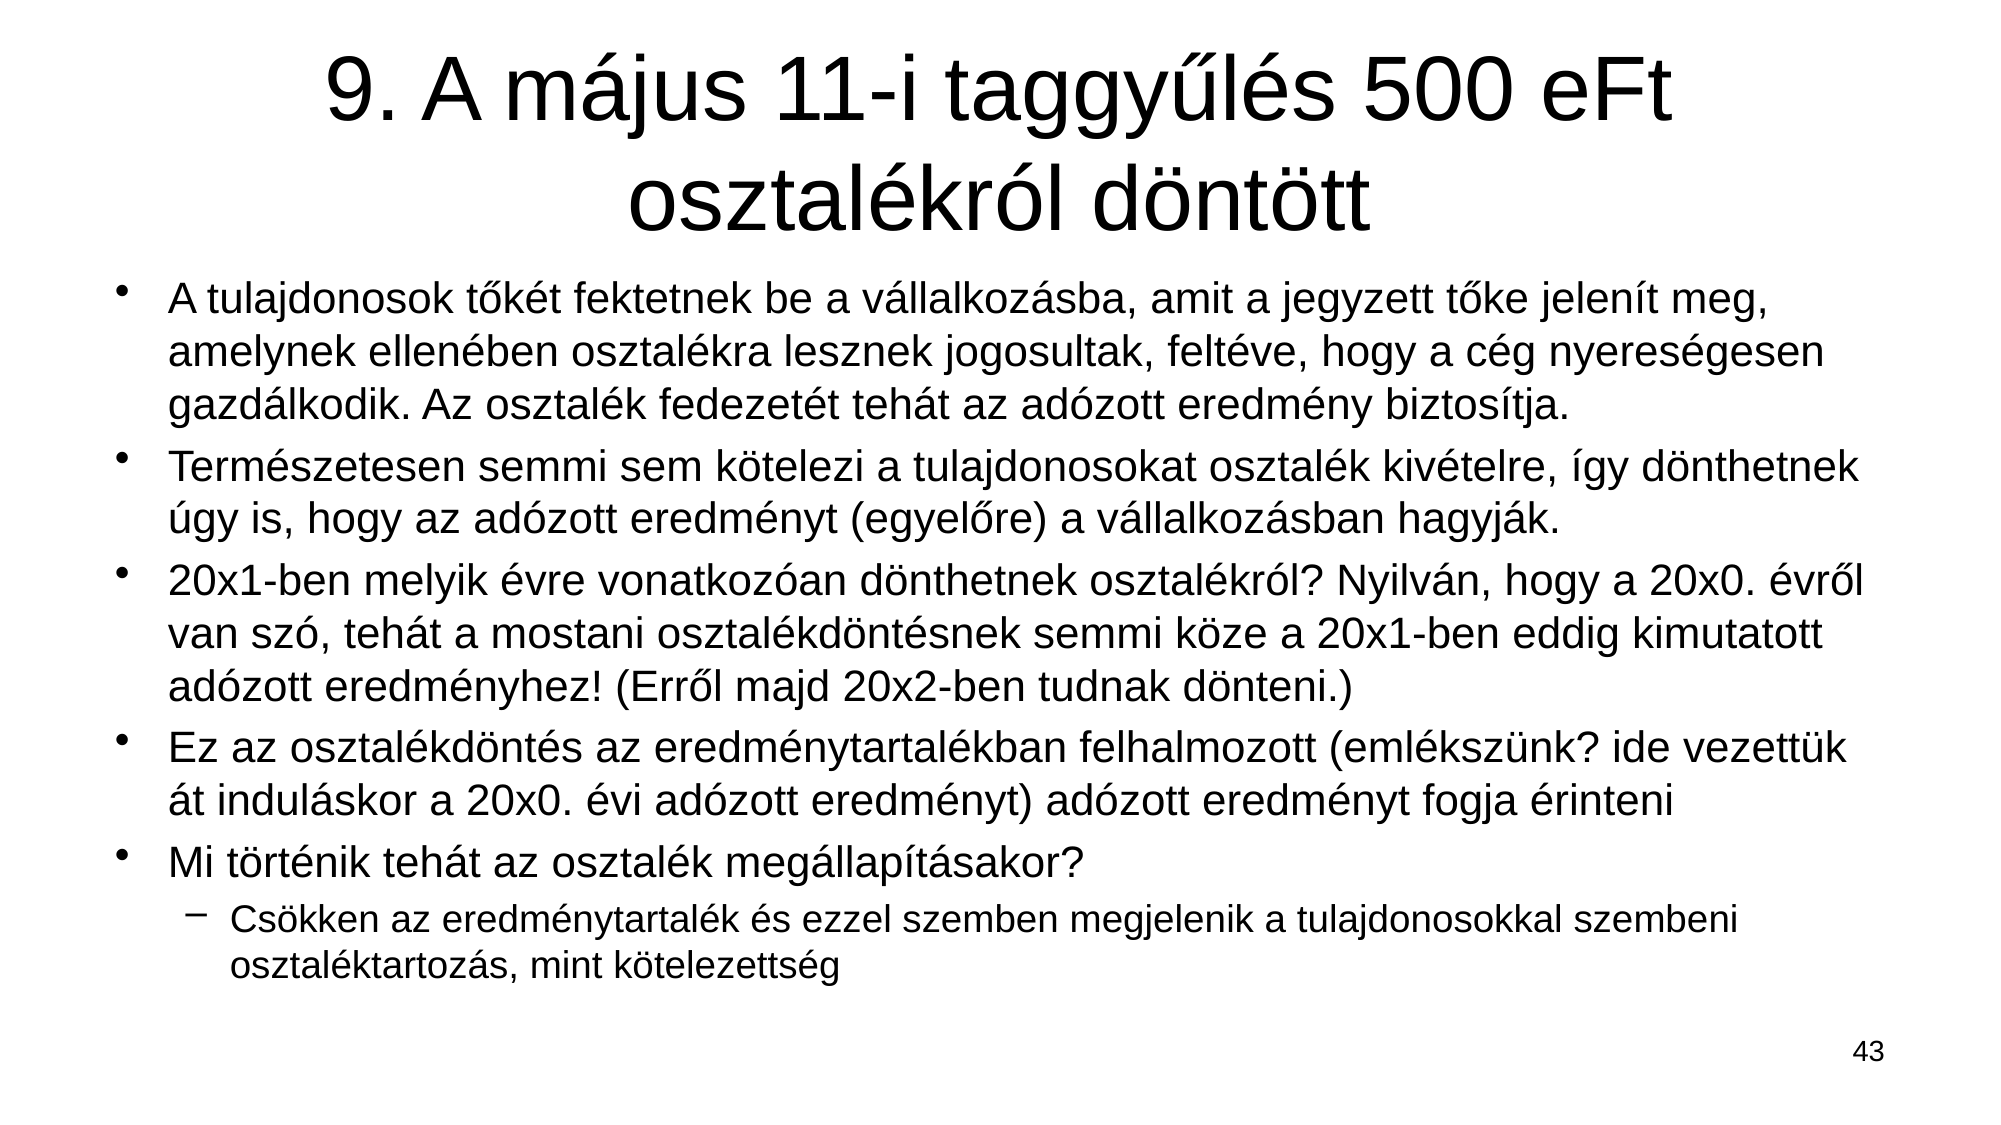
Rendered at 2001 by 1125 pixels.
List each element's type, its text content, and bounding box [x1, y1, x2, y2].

slide_number 43 [1433, 1024, 1900, 1103]
list A tulajdonosok tőkét fektetnek be a vállalkozásba, amit a jegyzett tőke jelenít meg, amelynek ellenében osztalékra lesznek jogosultak, feltéve, hogy a cég nyereségesen gazdálkodik. Az osztalék fedezetét tehát az adózott eredmény biztosítja. Természetesen semmi sem kötelezi a tulajdonosokat osztalék kivételre, így dönthetnek úgy is, hogy az adózott eredményt (egyelőre) a vállalkozásban hagyják. 20x1-ben melyik évre vonatkozóan dönthetnek osztalékról? Nyilván, hogy a 20x0. évről van szó, tehát a mostani osztalékdöntésnek semmi köze a 20x1-ben eddig kimutatott adózott eredményhez! (Erről majd 20x2-ben tudnak dönteni.) Ez az osztalékdöntés az eredménytartalékban felhalmozott (emlékszünk? ide vezettük át induláskor a 20x0. évi adózott eredményt) adózott eredményt fogja érinteni Mi történik tehát az osztalék megállapításakor? Csökken az eredménytartalék és ezzel szemben megjelenik a tulajdonosokkal szembeni osztaléktartozás, mint kötelezettség [99, 262, 1900, 1005]
title 9. A május 11-i taggyűlés 500 eFt osztalékról döntött [99, 45, 1900, 233]
